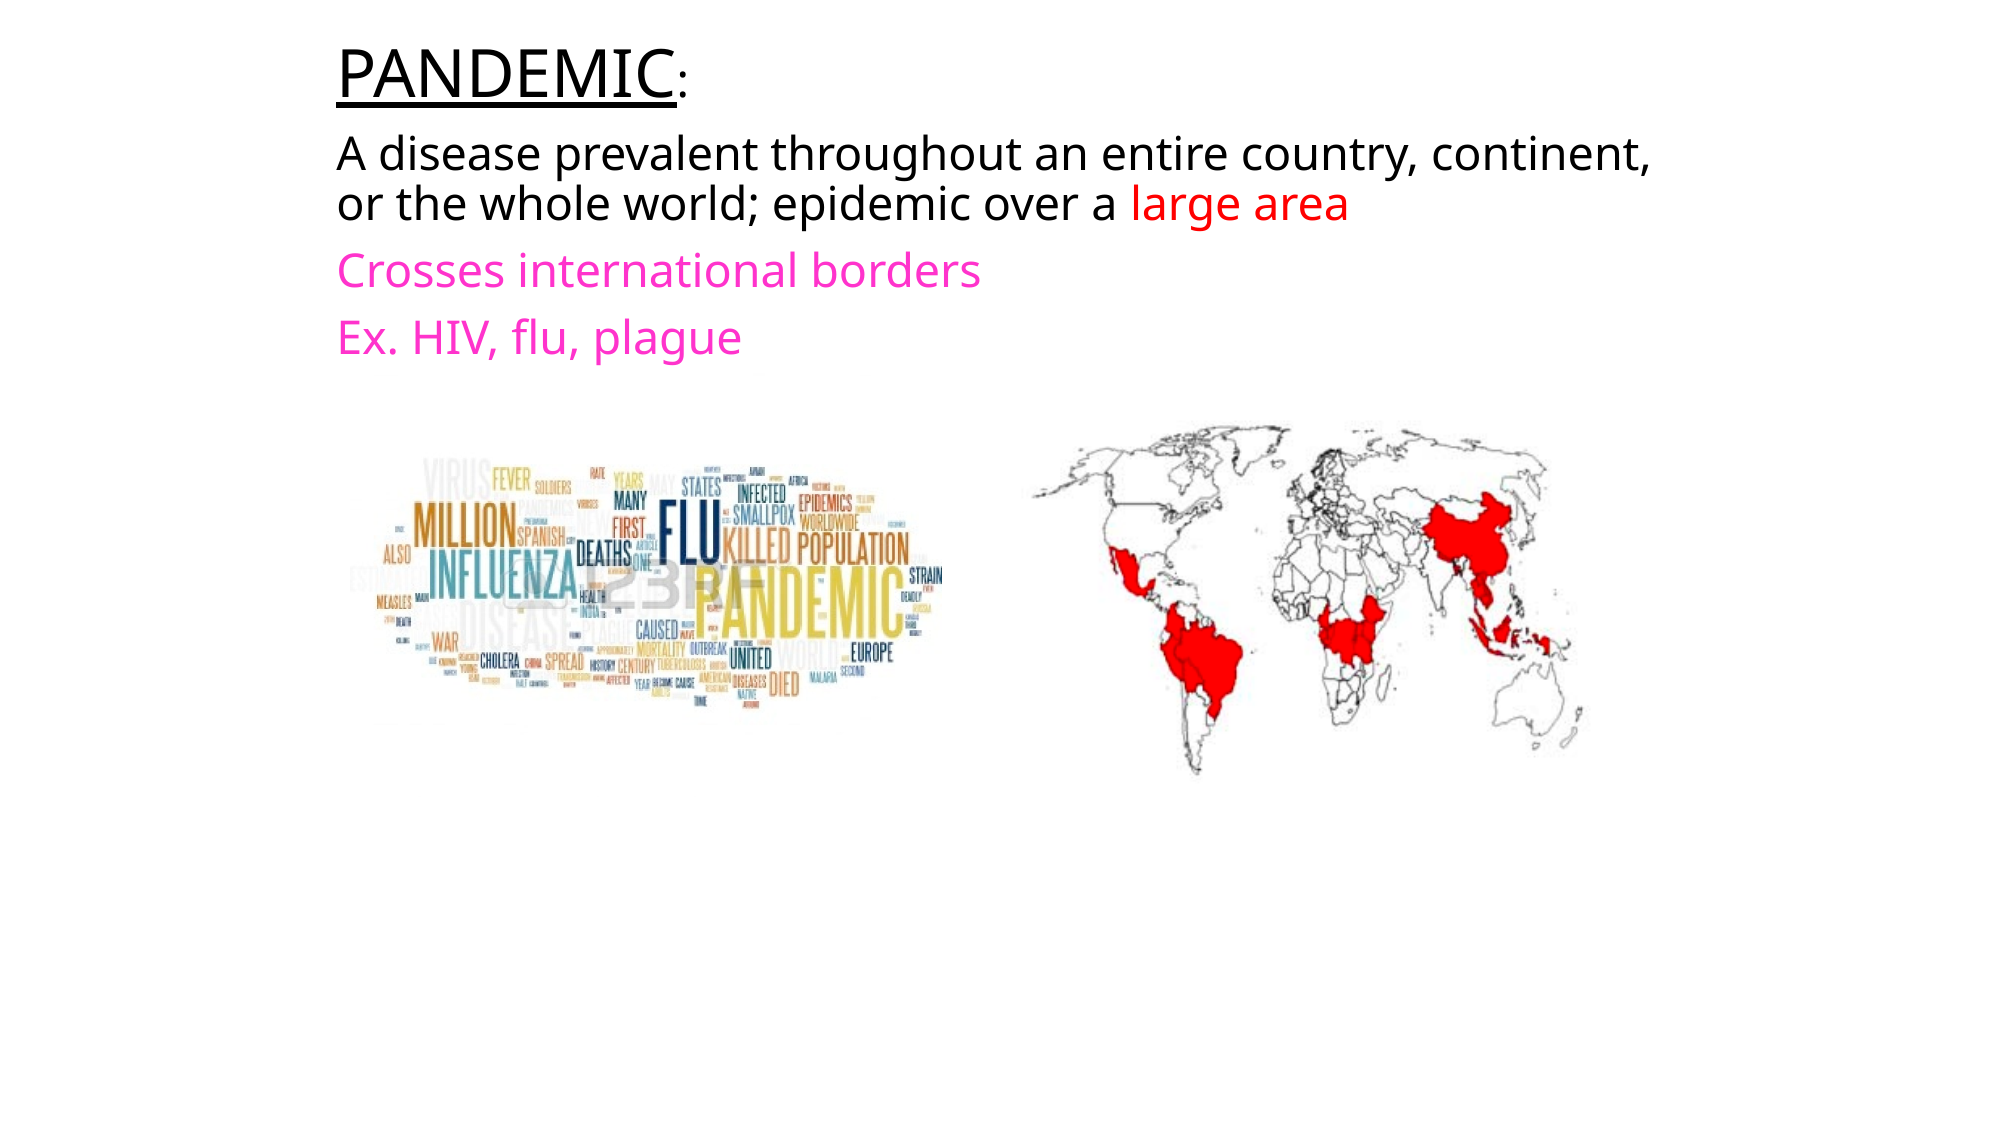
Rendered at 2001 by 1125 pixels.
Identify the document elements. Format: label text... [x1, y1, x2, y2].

picture [996, 369, 1623, 837]
picture [349, 369, 942, 797]
list PANDEMIC: A disease prevalent throughout an entire country, continent, or the whole world; epidemic over a large area Crosses international borders Ex. HIV, flu, plague [321, 24, 1672, 377]
